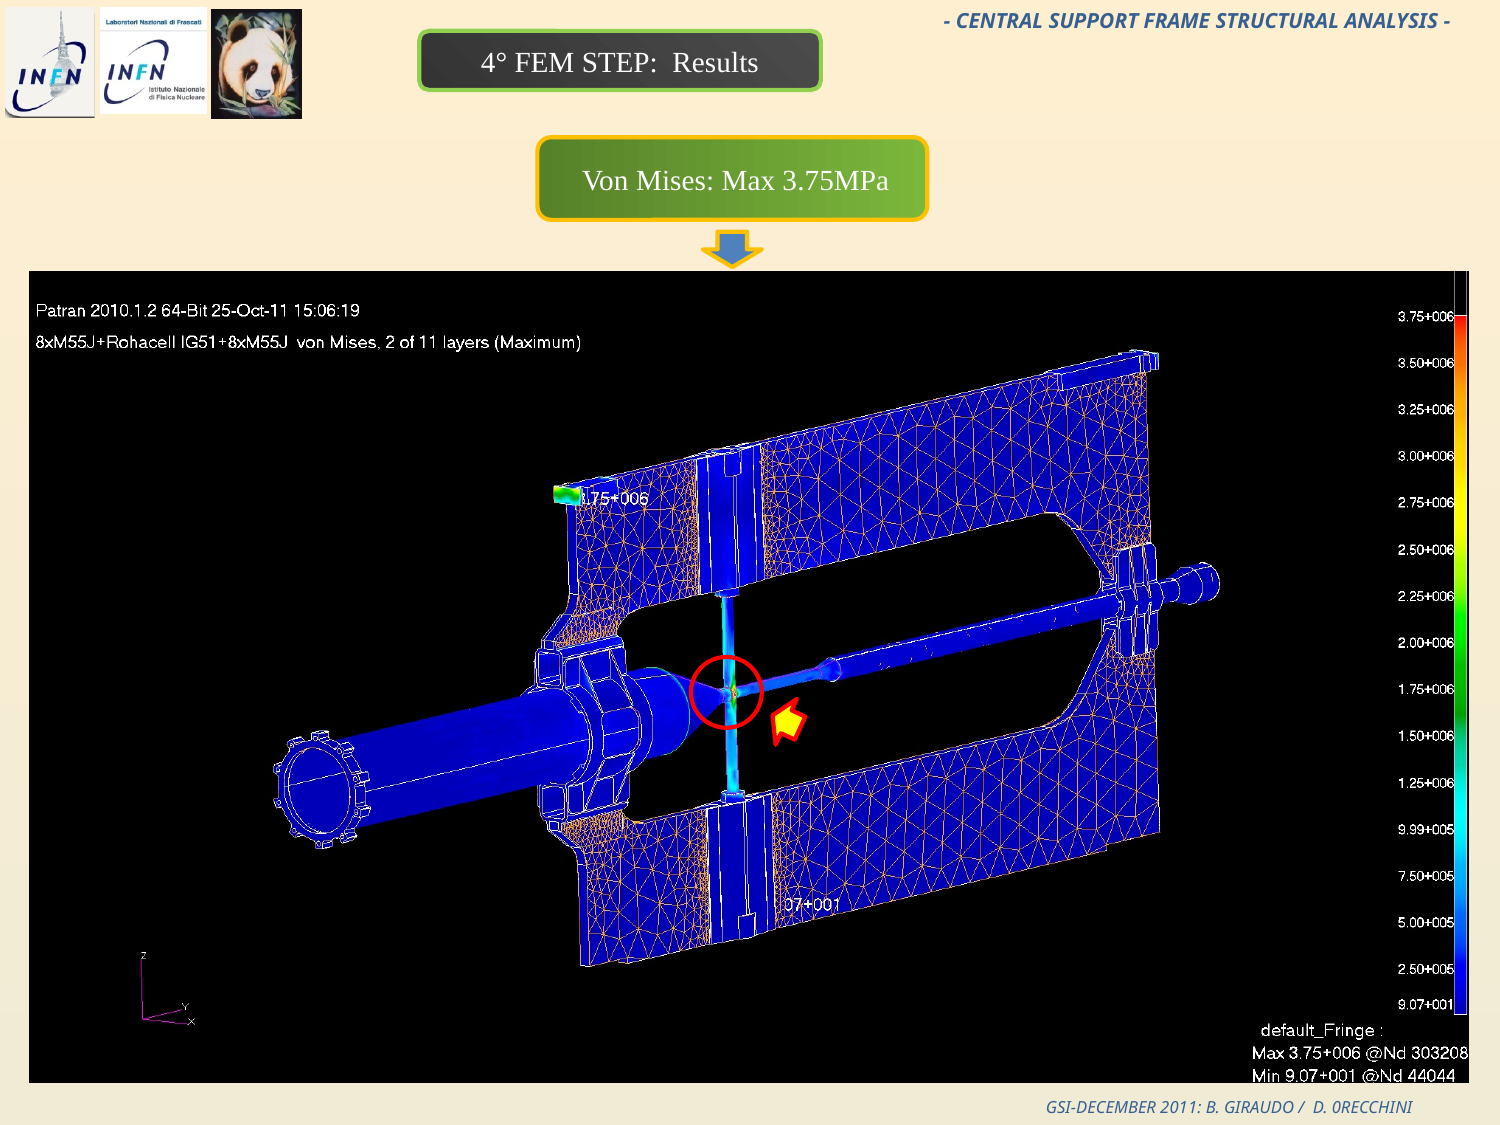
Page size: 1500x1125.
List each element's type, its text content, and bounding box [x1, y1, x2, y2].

picture [29, 271, 1470, 1083]
text_box [700, 229, 764, 269]
text_box - CENTRAL SUPPORT FRAME STRUCTURAL ANALYSIS - [928, 0, 1466, 40]
text_box GSI-DECEMBER 2011: B. GIRAUDO / D. 0RECCHINI [1009, 1089, 1500, 1125]
picture [5, 6, 95, 119]
text_box 4° FEM STEP: Results [417, 28, 823, 93]
picture [211, 9, 302, 119]
picture [100, 6, 207, 114]
text_box Von Mises: Max 3.75MPa [535, 135, 930, 222]
